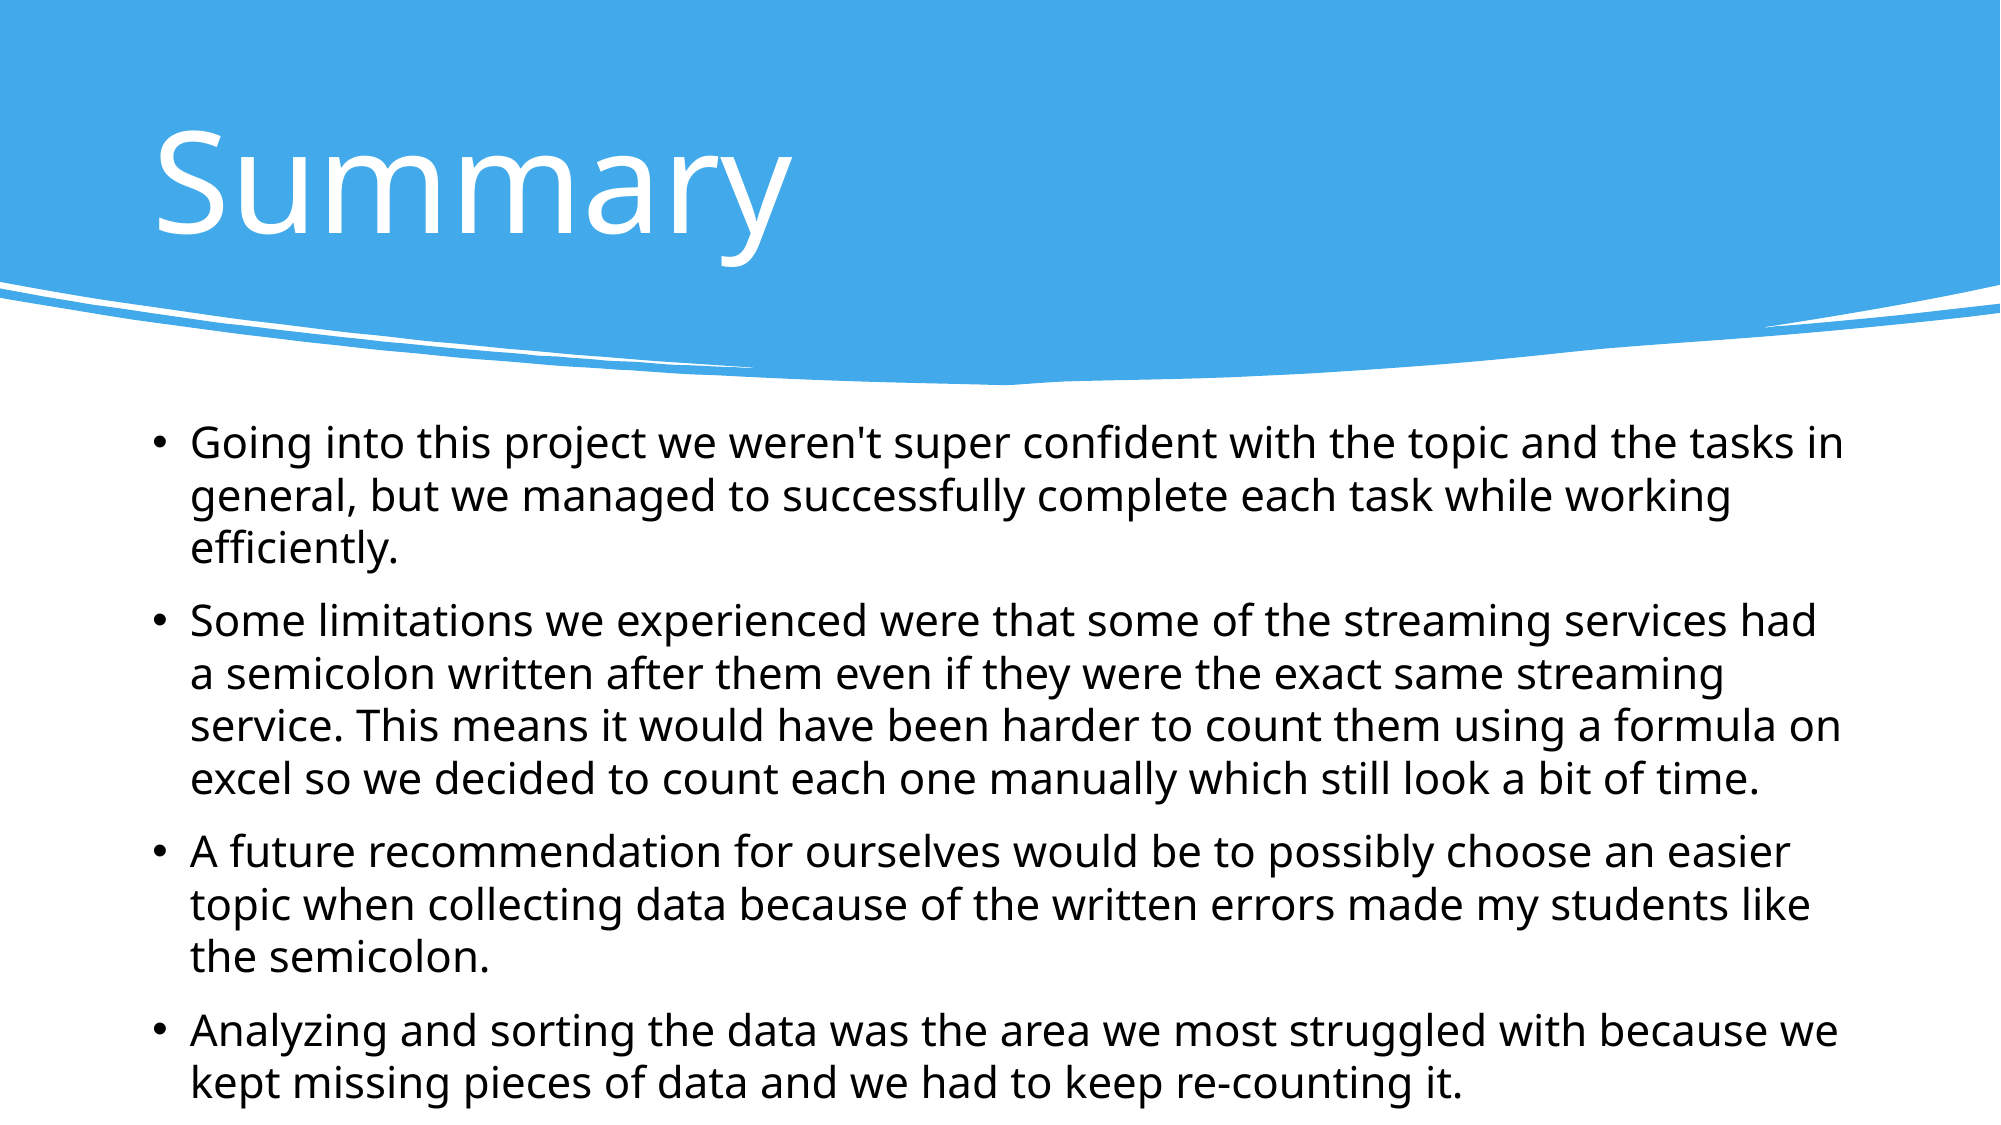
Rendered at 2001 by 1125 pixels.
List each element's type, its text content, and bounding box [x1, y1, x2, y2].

text_box [1785, 286, 2000, 325]
list Going into this project we weren't super confident with the topic and the tasks in general, but we managed to successfully complete each task while working efficiently. Some limitations we experienced were that some of the streaming services had a semicolon written after them even if they were the exact same streaming service. This means it would have been harder to count them using a formula on excel so we decided to count each one manually which still look a bit of time. A future recommendation for ourselves would be to possibly choose an easier topic when collecting data because of the written errors made my students like the semicolon. Analyzing and sorting the data was the area we most struggled with because we kept missing pieces of data and we had to keep re-counting it. Overall this particular math's project was a bit difficult to get started with but became easier to understand as we continued to work on it. We both think we worked really well together and shared the load equally. We made sure to use our class time effectively and share the amount of tasks. We chose each other as partners as we enjoy being together but we also think when we need to work we can focus together. We checked each others tasks we did to make sure we both agreed and gave feedback. [137, 407, 1863, 997]
text_box [0, 283, 699, 365]
text_box [0, 0, 2000, 386]
text_box [0, 298, 2000, 1125]
title Summary [137, 65, 1863, 287]
